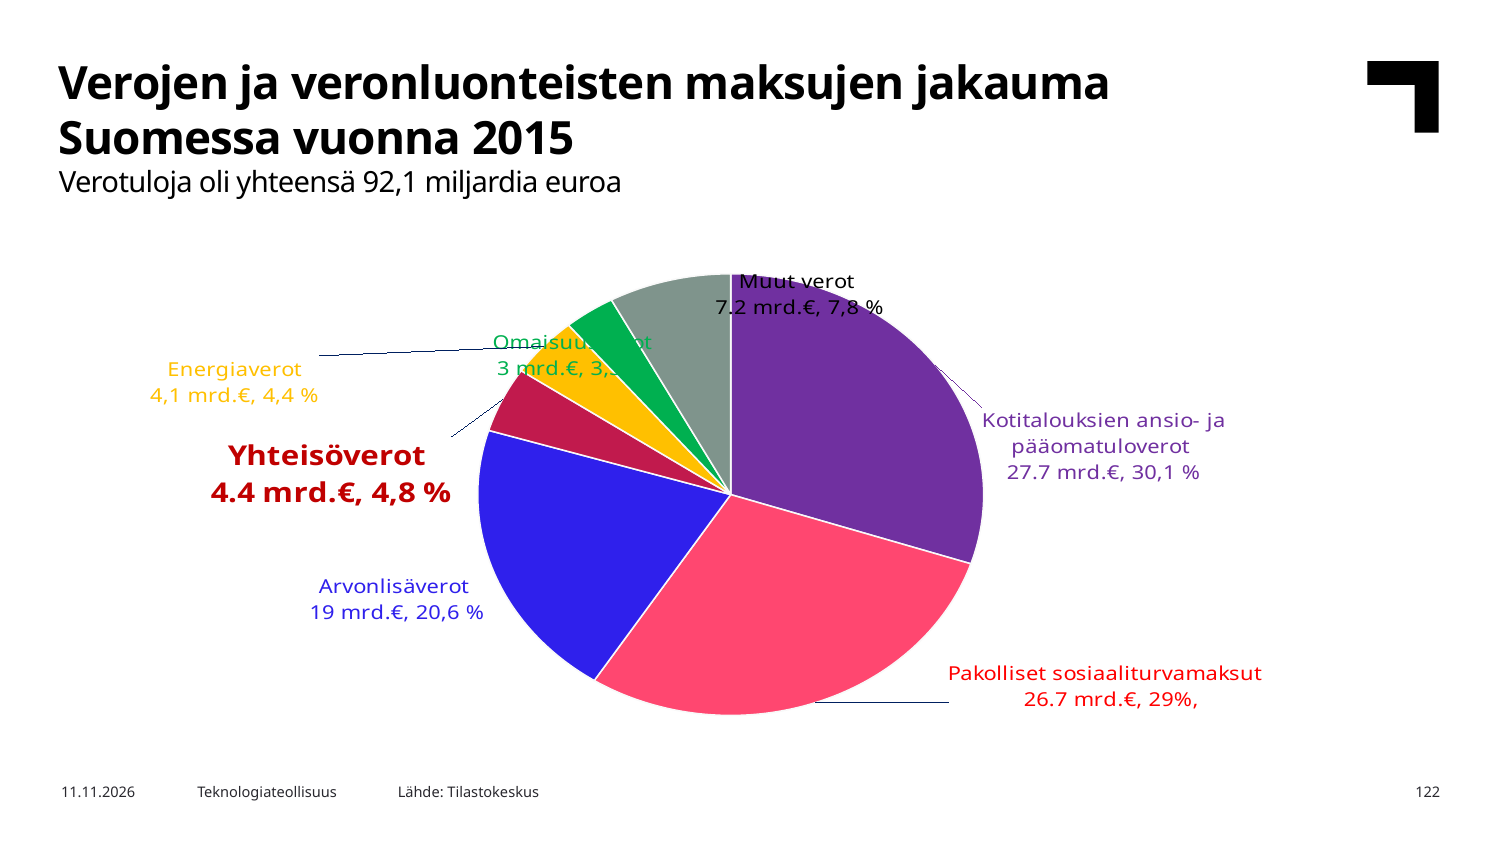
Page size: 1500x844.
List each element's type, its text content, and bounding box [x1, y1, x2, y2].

slide_number 122 [1313, 775, 1456, 803]
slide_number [46, 775, 182, 803]
list Verojen ja veronluonteisten maksujen jakauma Suomessa vuonna 2015 Verotuloja oli yhteensä 92,1 miljardia euroa [41, 46, 1353, 153]
chart [62, 220, 1440, 763]
footer Teknologiateollisuus [182, 775, 382, 803]
list Lähde: Tilastokeskus [382, 775, 871, 803]
